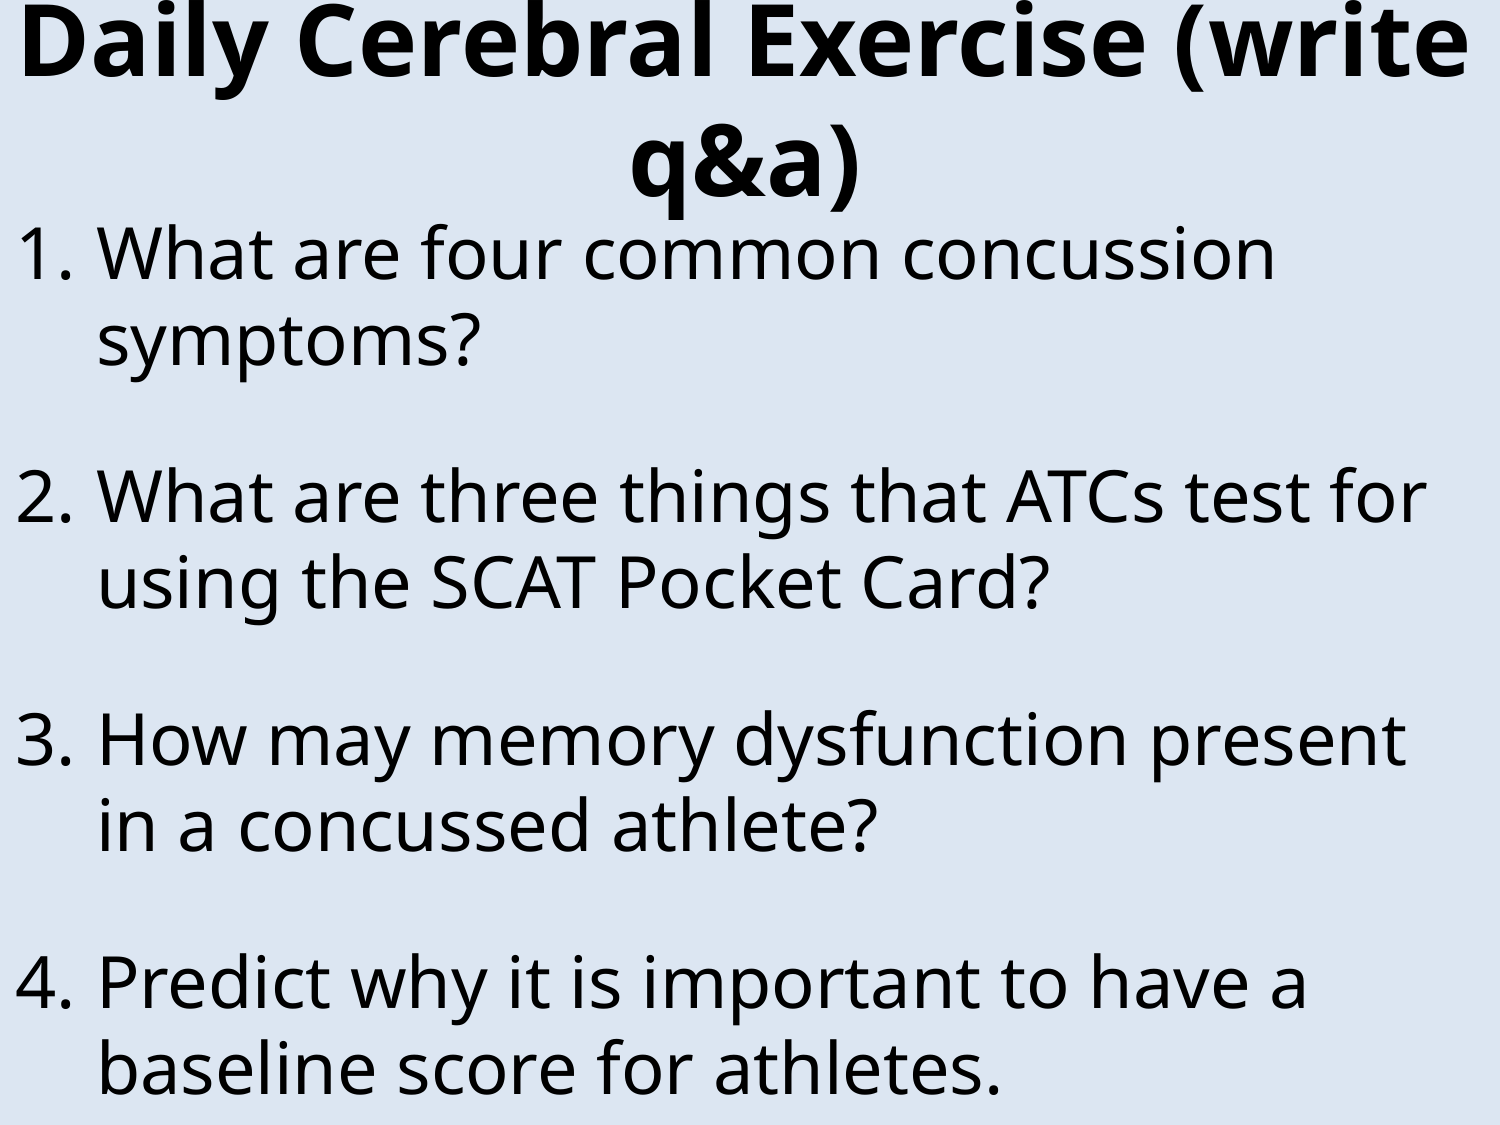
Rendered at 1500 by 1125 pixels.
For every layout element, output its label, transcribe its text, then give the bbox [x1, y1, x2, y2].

list What are four common concussion symptoms? What are three things that ATCs test for using the SCAT Pocket Card? How may memory dysfunction present in a concussed athlete? Predict why it is important to have a baseline score for athletes. [0, 200, 1500, 1125]
title Daily Cerebral Exercise (write q&a) [0, 2, 1496, 190]
